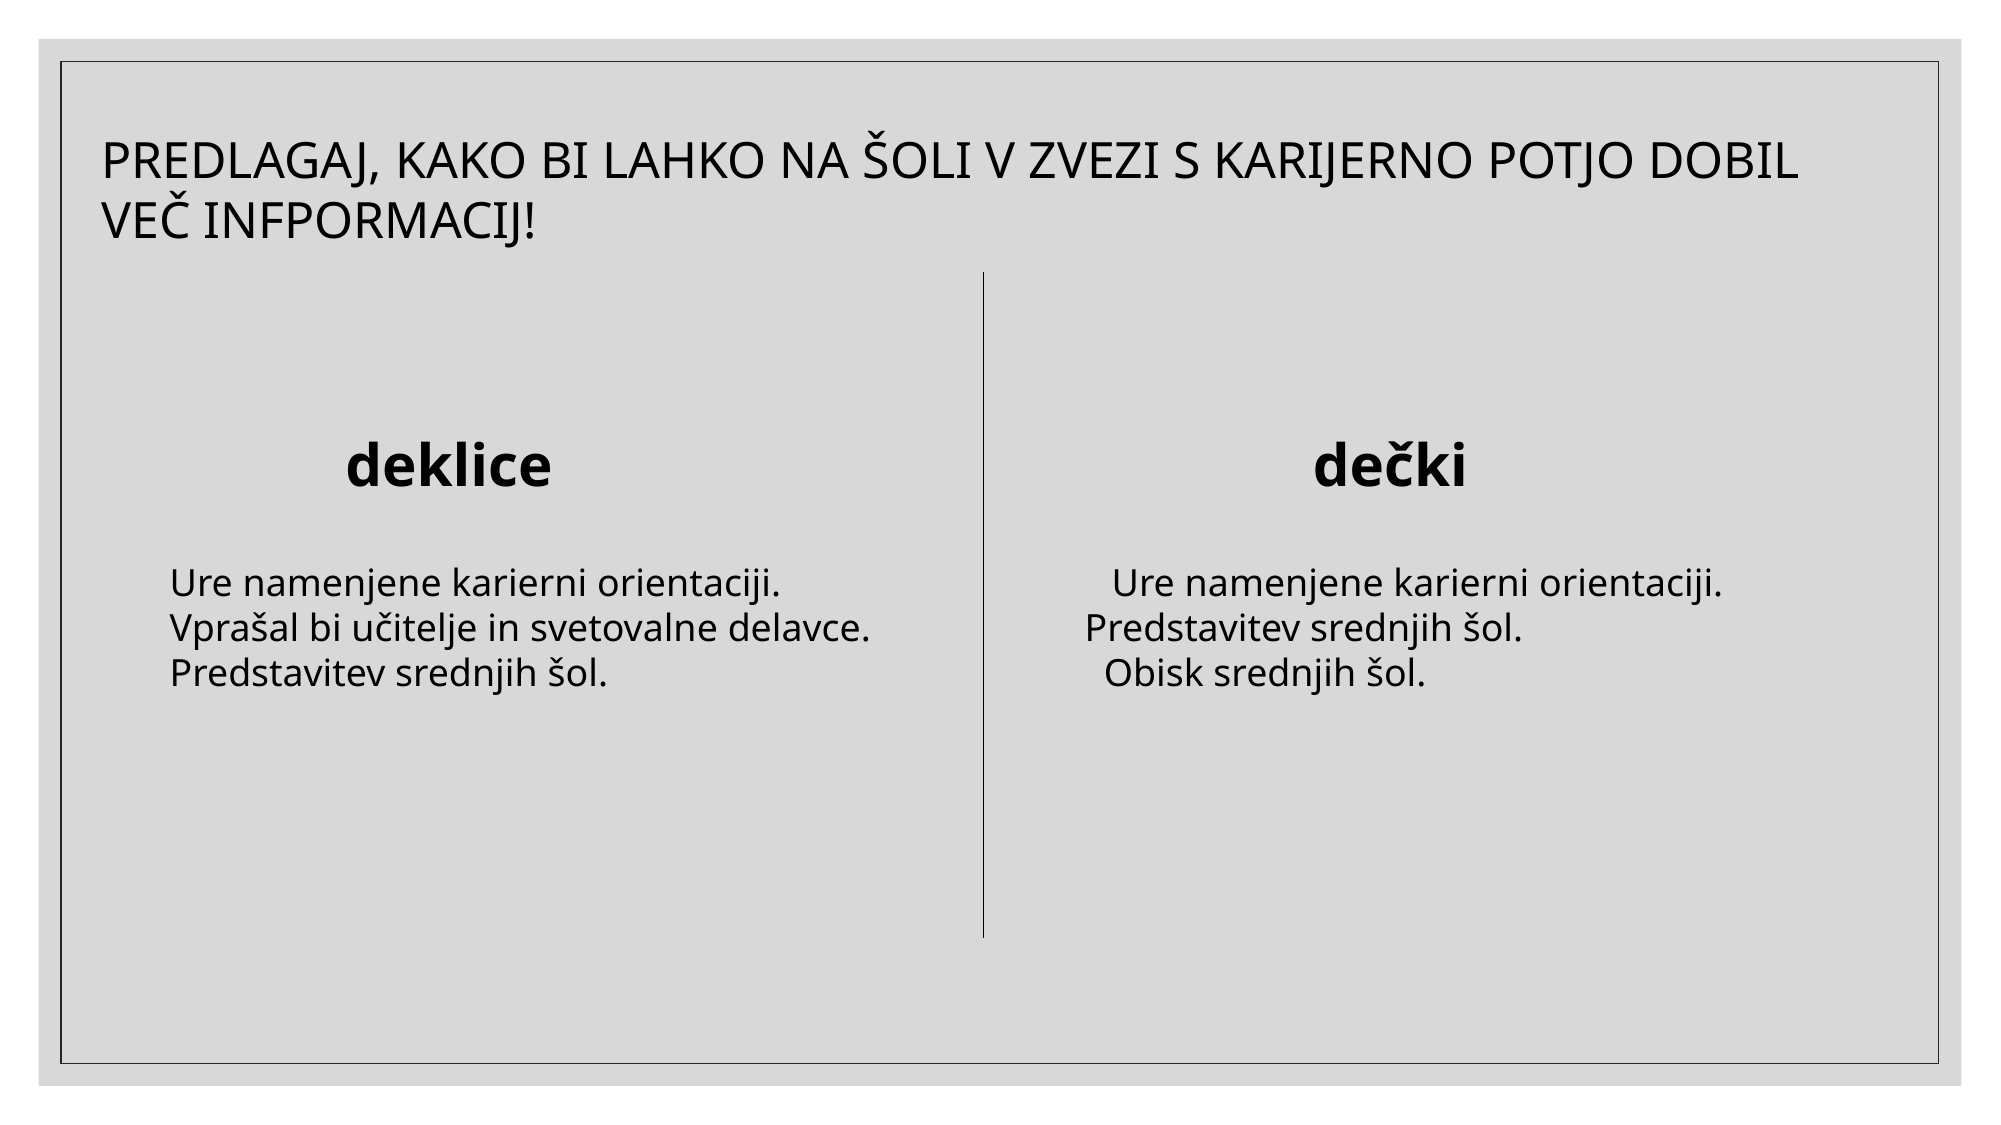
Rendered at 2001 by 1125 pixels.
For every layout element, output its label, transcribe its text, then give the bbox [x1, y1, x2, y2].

text_box PREDLAGAJ, KAKO BI LAHKO NA ŠOLI V ZVEZI S KARIJERNO POTJO DOBIL VEČ INFPORMACIJ! deklice dečki Ure namenjene karierni orientaciji. Ure namenjene karierni orientaciji. Vprašal bi učitelje in svetovalne delavce. Predstavitev srednjih šol. Predstavitev srednjih šol. Obisk srednjih šol. [86, 121, 1870, 881]
